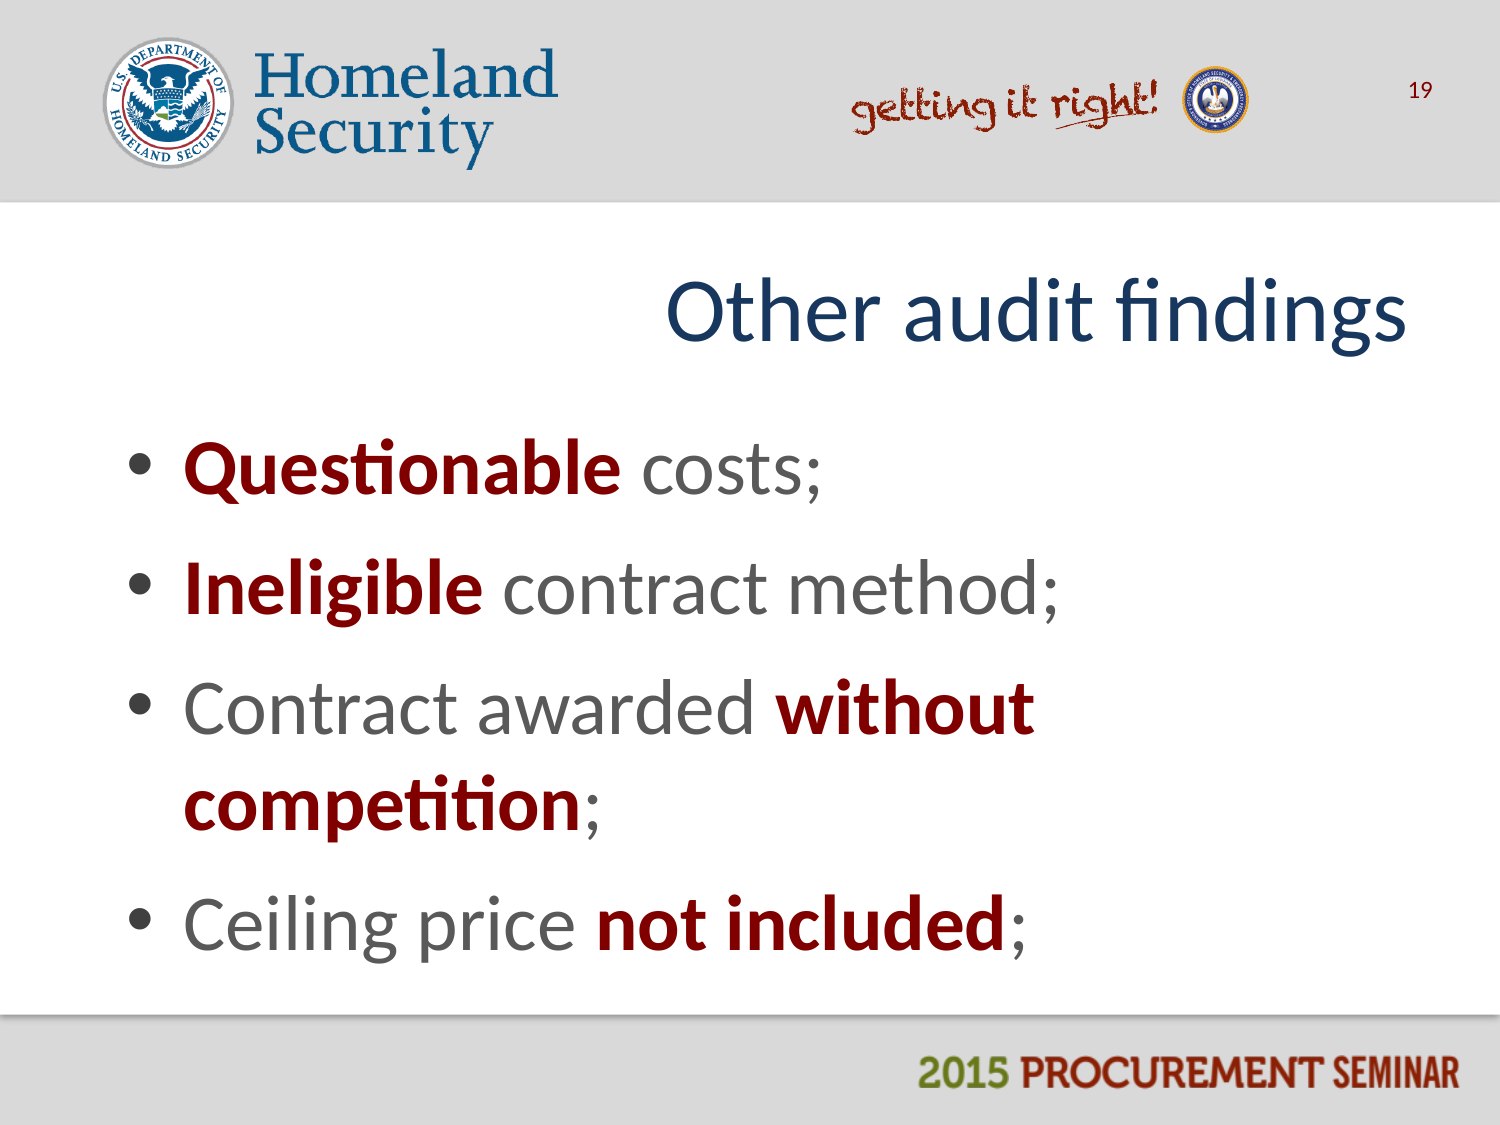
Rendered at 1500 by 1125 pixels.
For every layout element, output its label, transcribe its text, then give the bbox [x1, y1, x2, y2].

picture [86, 18, 575, 177]
title Other audit findings [75, 230, 1425, 379]
slide_number 19 [1279, 31, 1448, 147]
picture [835, 54, 1280, 150]
list Questionable costs; Ineligible contract method; Contract awarded without competition; Ceiling price not included; [75, 408, 1425, 999]
